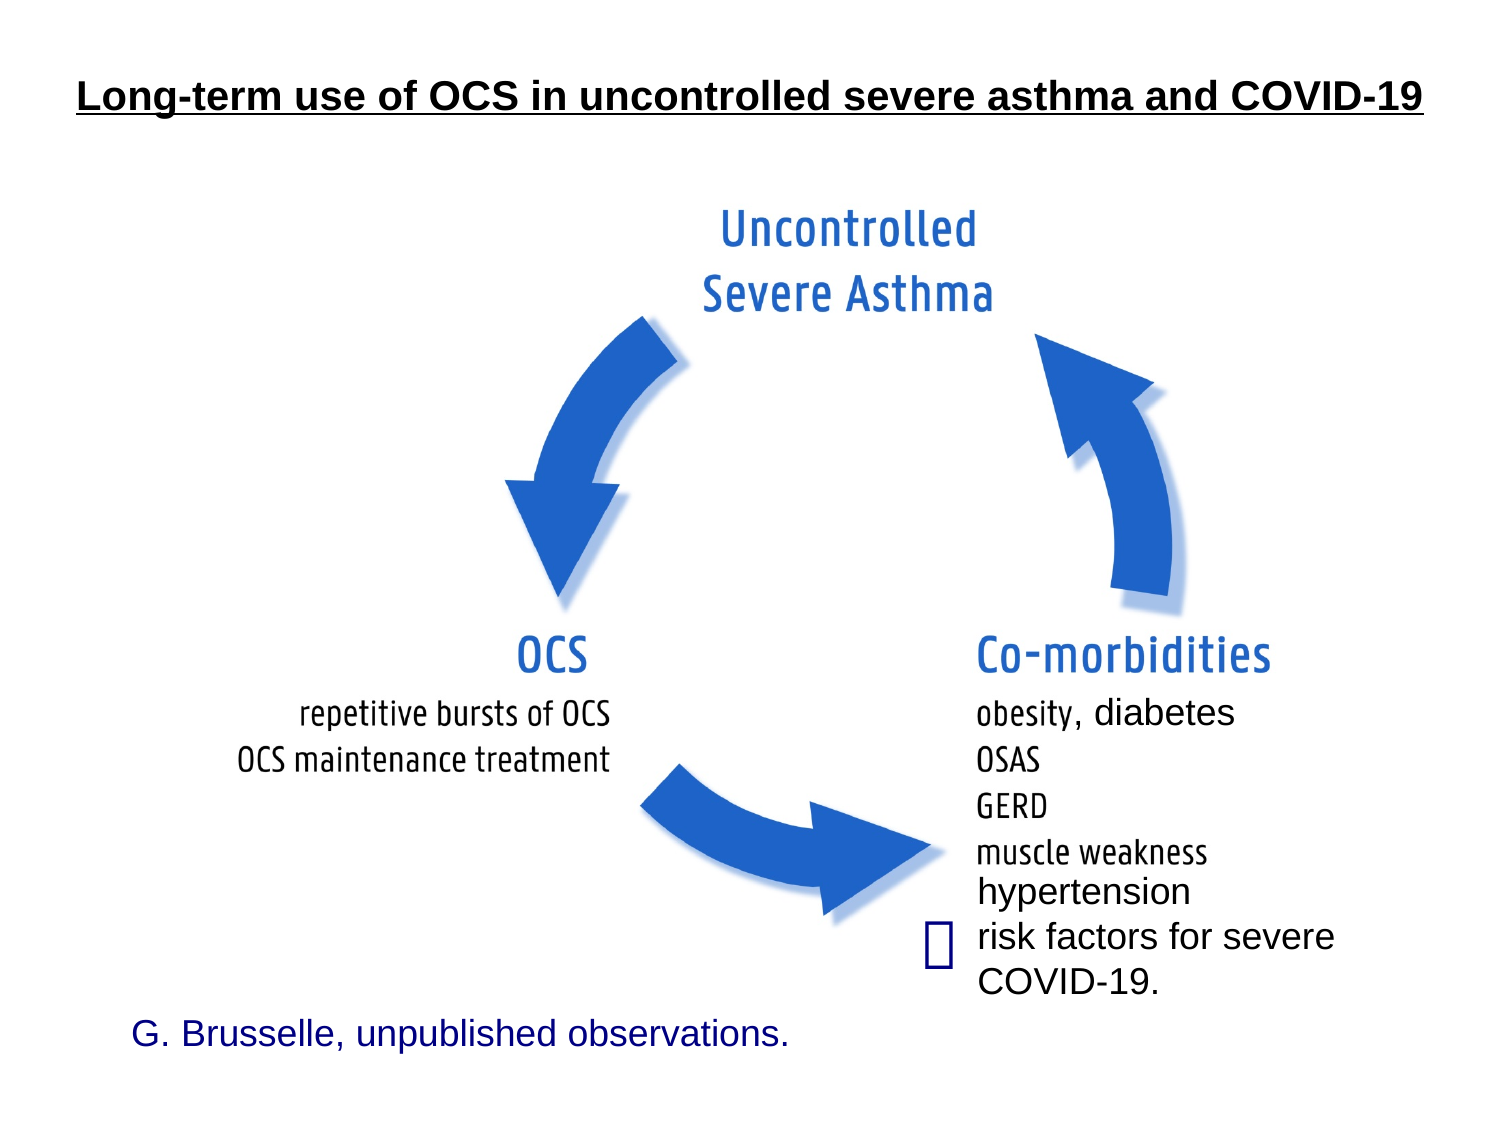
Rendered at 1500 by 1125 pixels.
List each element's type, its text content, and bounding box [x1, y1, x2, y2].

title Long-term use of OCS in uncontrolled severe asthma and COVID-19 [0, 0, 1500, 188]
picture [162, 148, 1338, 992]
text_box G. Brusselle, unpublished observations. [116, 1001, 806, 1061]
text_box hypertension risk factors for severe COVID-19. [962, 859, 1471, 1010]
